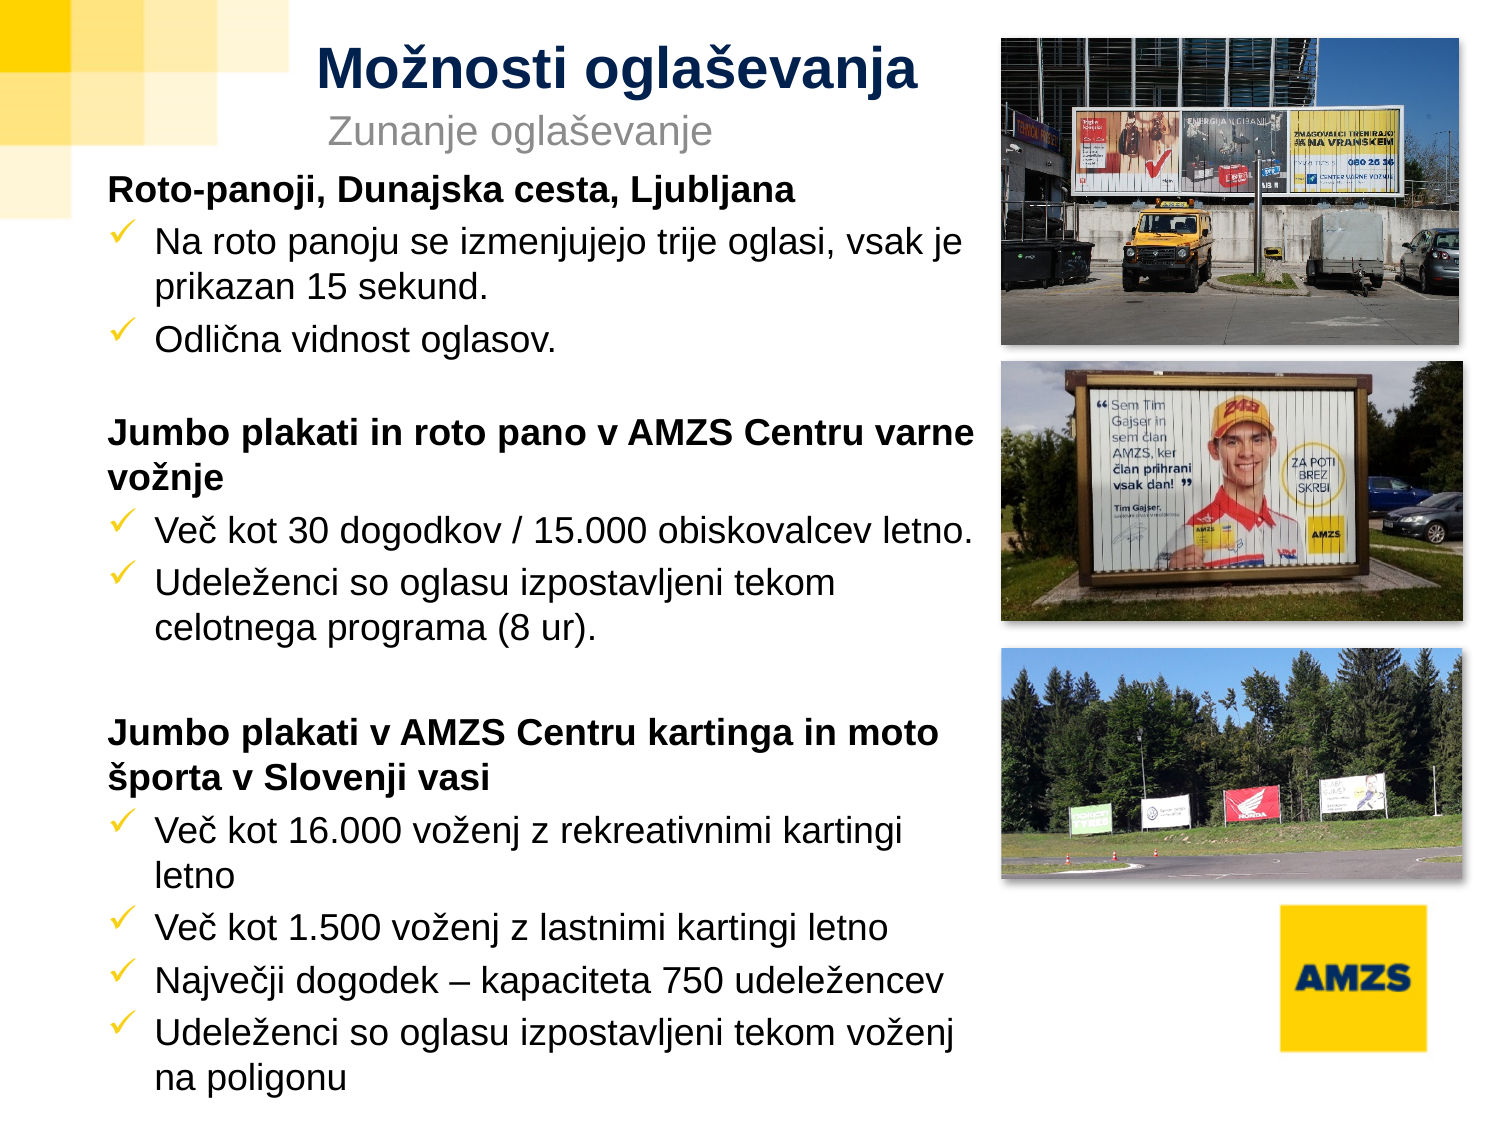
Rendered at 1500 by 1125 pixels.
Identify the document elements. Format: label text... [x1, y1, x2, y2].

title Možnosti oglaševanja [301, 23, 1447, 107]
picture [0, 0, 1500, 1125]
subtitle Zunanje oglaševanje [312, 96, 996, 157]
text_box Roto-panoji, Dunajska cesta, Ljubljana Na roto panoju se izmenjujejo trije oglasi, vsak je prikazan 15 sekund. Odlična vidnost oglasov. Jumbo plakati in roto pano v AMZS Centru varne vožnje Več kot 30 dogodkov / 15.000 obiskovalcev letno. Udeleženci so oglasu izpostavljeni tekom celotnega programa (8 ur). Jumbo plakati v AMZS Centru kartinga in moto športa v Slovenji vasi Več kot 16.000 voženj z rekreativnimi kartingi letno Več kot 1.500 voženj z lastnimi kartingi letno Največji dogodek – kapaciteta 750 udeležencev Udeleženci so oglasu izpostavljeni tekom voženj na poligonu [92, 157, 1007, 1010]
